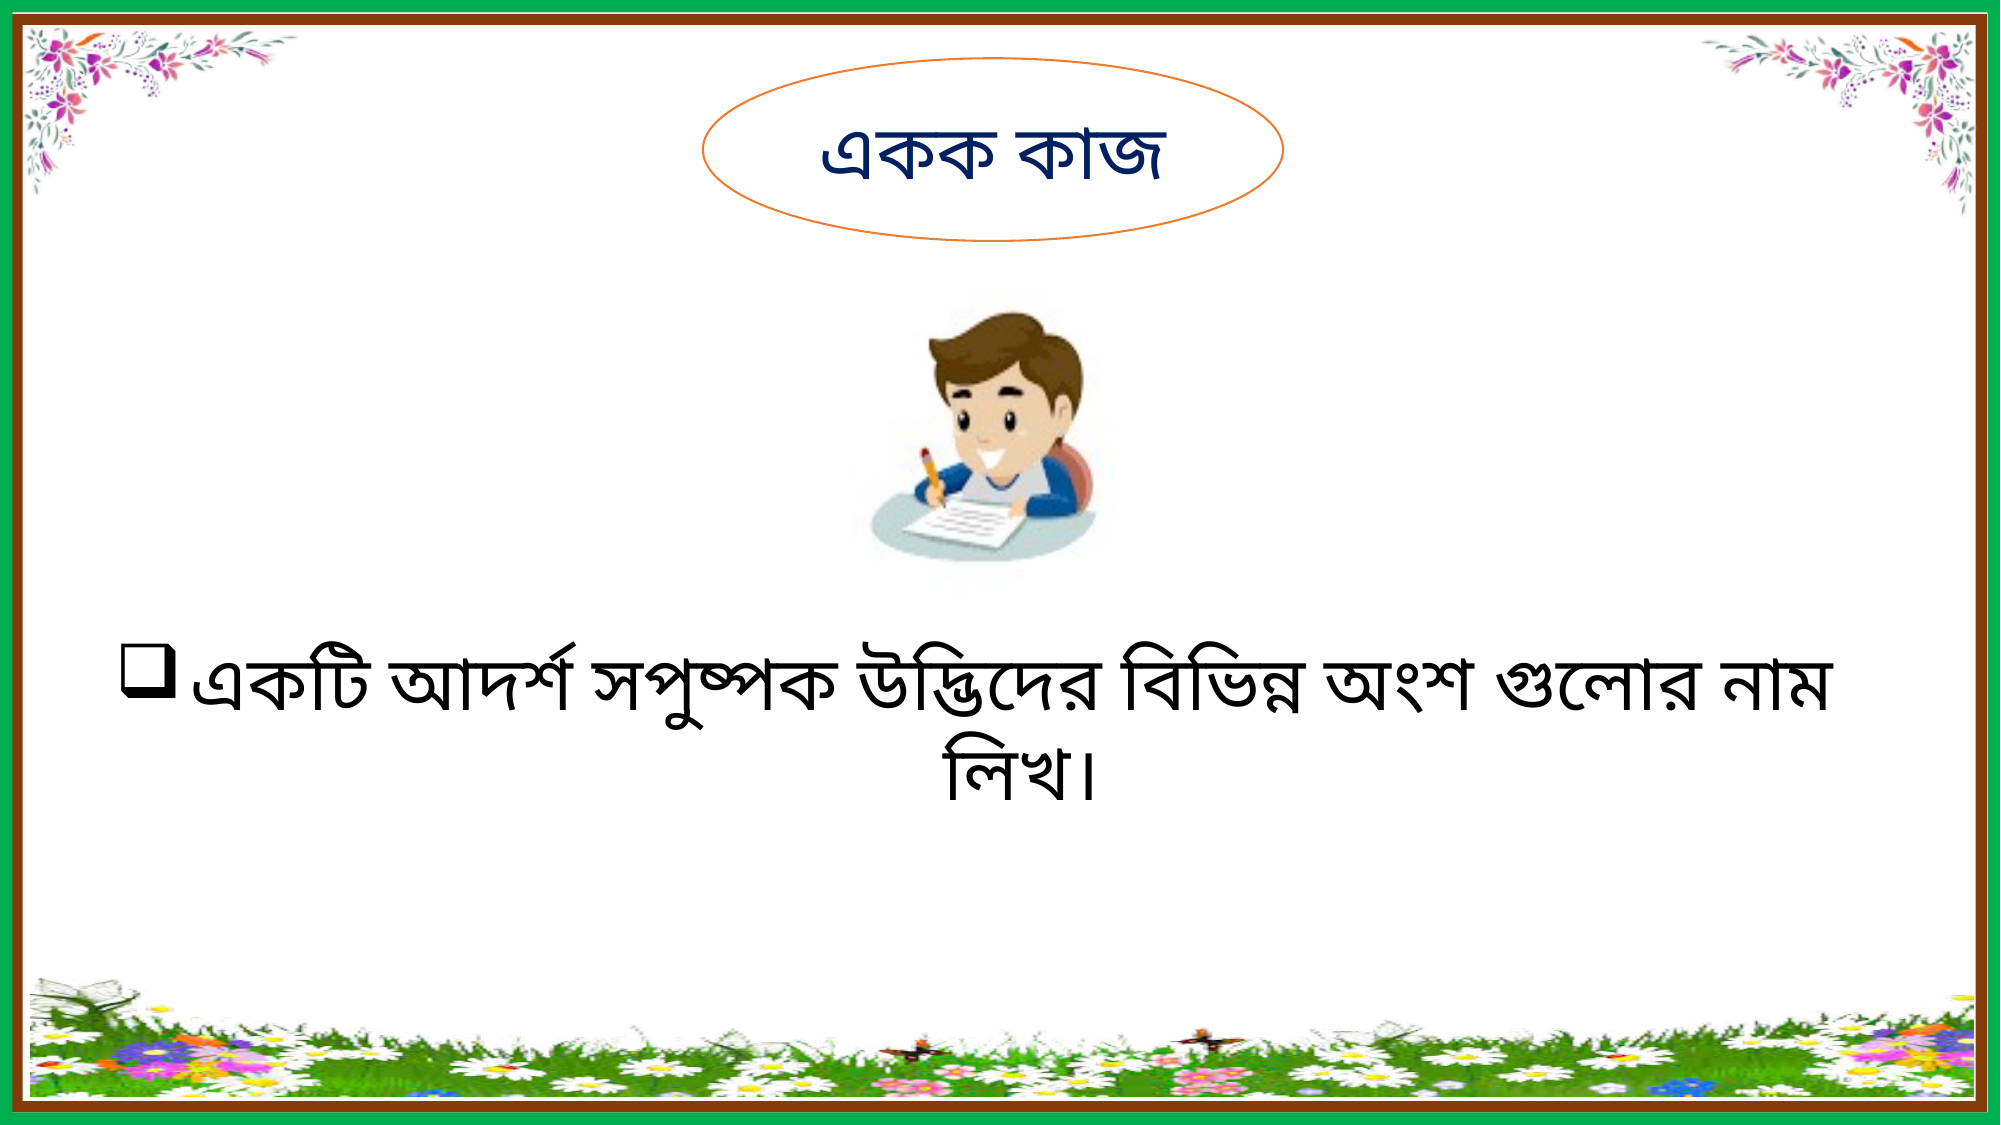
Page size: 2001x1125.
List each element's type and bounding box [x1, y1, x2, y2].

text_box [0, 0, 2000, 1125]
picture [816, 289, 1115, 599]
picture [1642, 0, 2000, 281]
picture [0, 0, 340, 269]
